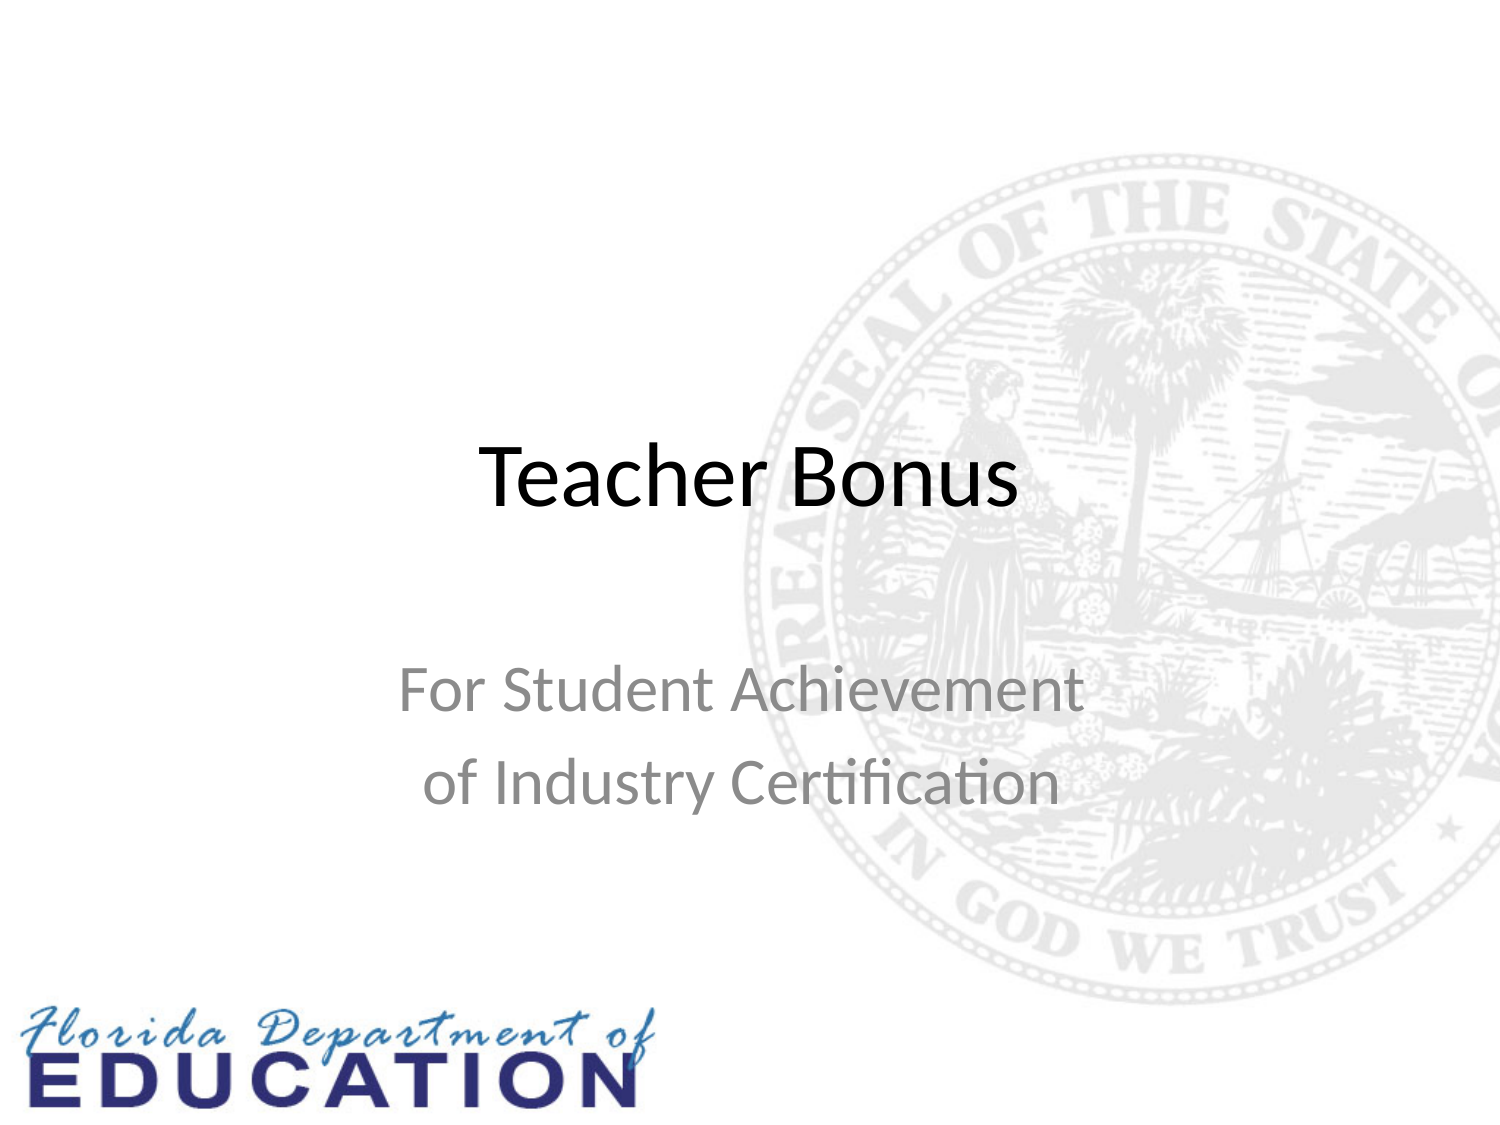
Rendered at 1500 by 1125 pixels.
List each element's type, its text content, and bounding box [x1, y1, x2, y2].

picture [0, 0, 1500, 1125]
subtitle For Student Achievement of Industry Certification [225, 637, 1275, 925]
title Teacher Bonus [112, 349, 1388, 591]
